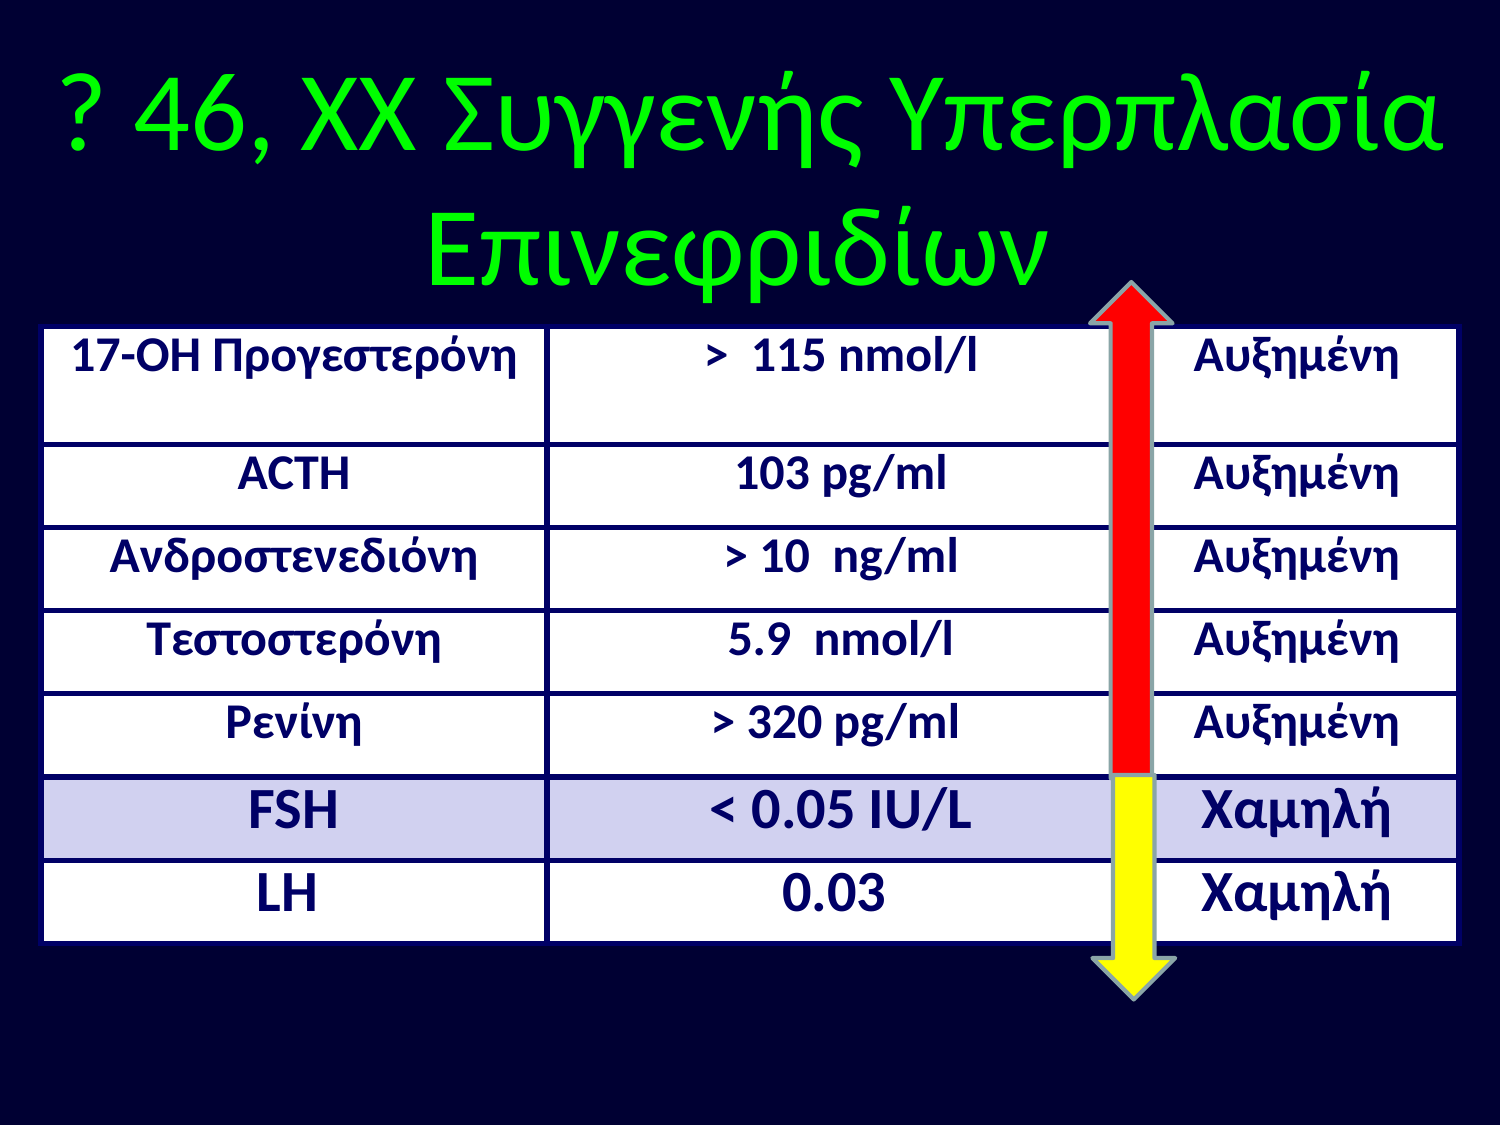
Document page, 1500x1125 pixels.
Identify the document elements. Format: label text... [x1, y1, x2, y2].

table_header Αυξημένη [1155, 329, 1456, 442]
table_cell Αυξημένη [1155, 530, 1456, 608]
table_cell 103 pg/ml [550, 447, 1108, 525]
table_cell Τεστοστερόνη [44, 613, 544, 691]
table_cell 0.03 [550, 863, 1110, 941]
table_cell Ρενίνη [44, 696, 544, 774]
table_cell FSH [44, 780, 544, 858]
table_cell Χαμηλή [1157, 863, 1456, 941]
table_cell < 0.05 IU/L [550, 780, 1110, 858]
text_box [1090, 772, 1178, 1002]
text_box ? 46, XX Συγγενής Υπερπλασία Επινεφριδίων [0, 30, 1500, 316]
text_box [1088, 279, 1175, 780]
table_cell Αυξημένη [1155, 447, 1456, 525]
table_cell Αυξημένη [1155, 613, 1456, 691]
table_cell LH [44, 863, 544, 941]
table_cell ACTH [44, 447, 544, 525]
table_header 17-OH Προγεστερόνη [44, 329, 544, 442]
table_cell Χαμηλή [1157, 780, 1456, 858]
table_cell Αυξημένη [1155, 696, 1456, 774]
table_cell 5.9 nmol/l [550, 613, 1108, 691]
table_cell > 320 pg/ml [550, 696, 1108, 774]
table_cell > 10 ng/ml [550, 530, 1108, 608]
table_header > 115 nmol/l [550, 329, 1108, 442]
table_cell Ανδροστενεδιόνη [44, 530, 544, 608]
